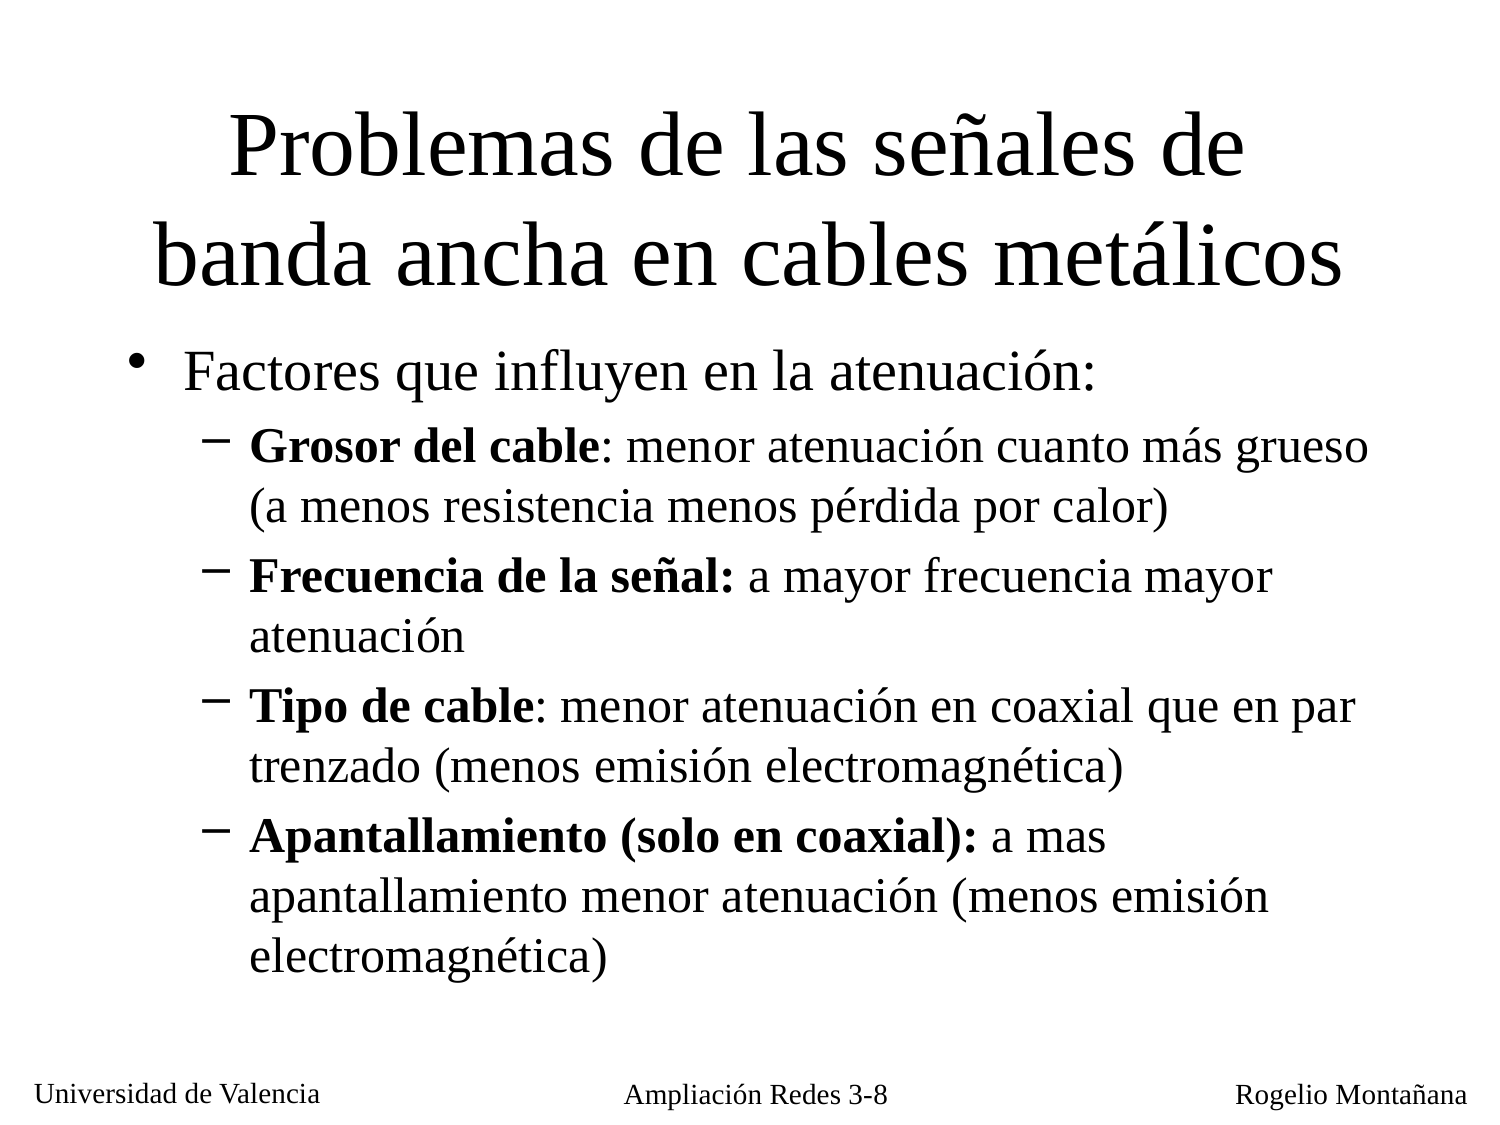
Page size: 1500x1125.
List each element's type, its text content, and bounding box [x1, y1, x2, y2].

slide_number Ampliación Redes 3-8 [572, 1067, 940, 1125]
text_box Problemas de las señales de banda ancha en cables metálicos [112, 99, 1388, 288]
text_box Factores que influyen en la atenuación: Grosor del cable: menor atenuación cuanto más grueso (a menos resistencia menos pérdida por calor) Frecuencia de la señal: a mayor frecuencia mayor atenuación Tipo de cable: menor atenuación en coaxial que en par trenzado (menos emisión electromagnética) Apantallamiento (solo en coaxial): a mas apantallamiento menor atenuación (menos emisión electromagnética) [112, 324, 1388, 1000]
